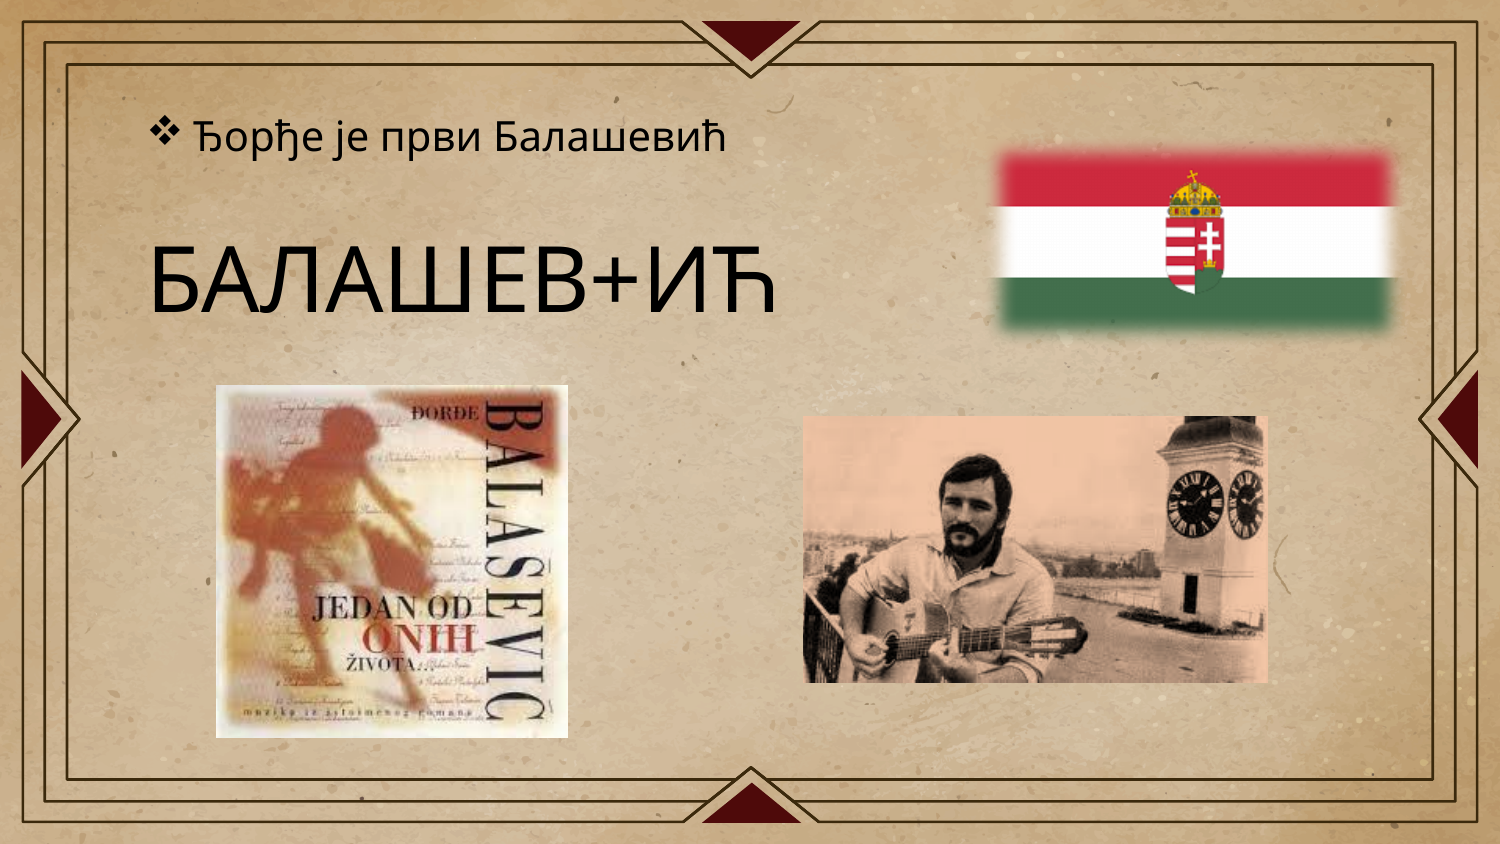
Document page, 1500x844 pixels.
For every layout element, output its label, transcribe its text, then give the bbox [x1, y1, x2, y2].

text_box Ђорђе је први Балашевић [131, 102, 1367, 168]
text_box БАЛАШЕВ+ИЋ [131, 213, 977, 339]
picture [0, 0, 1500, 844]
